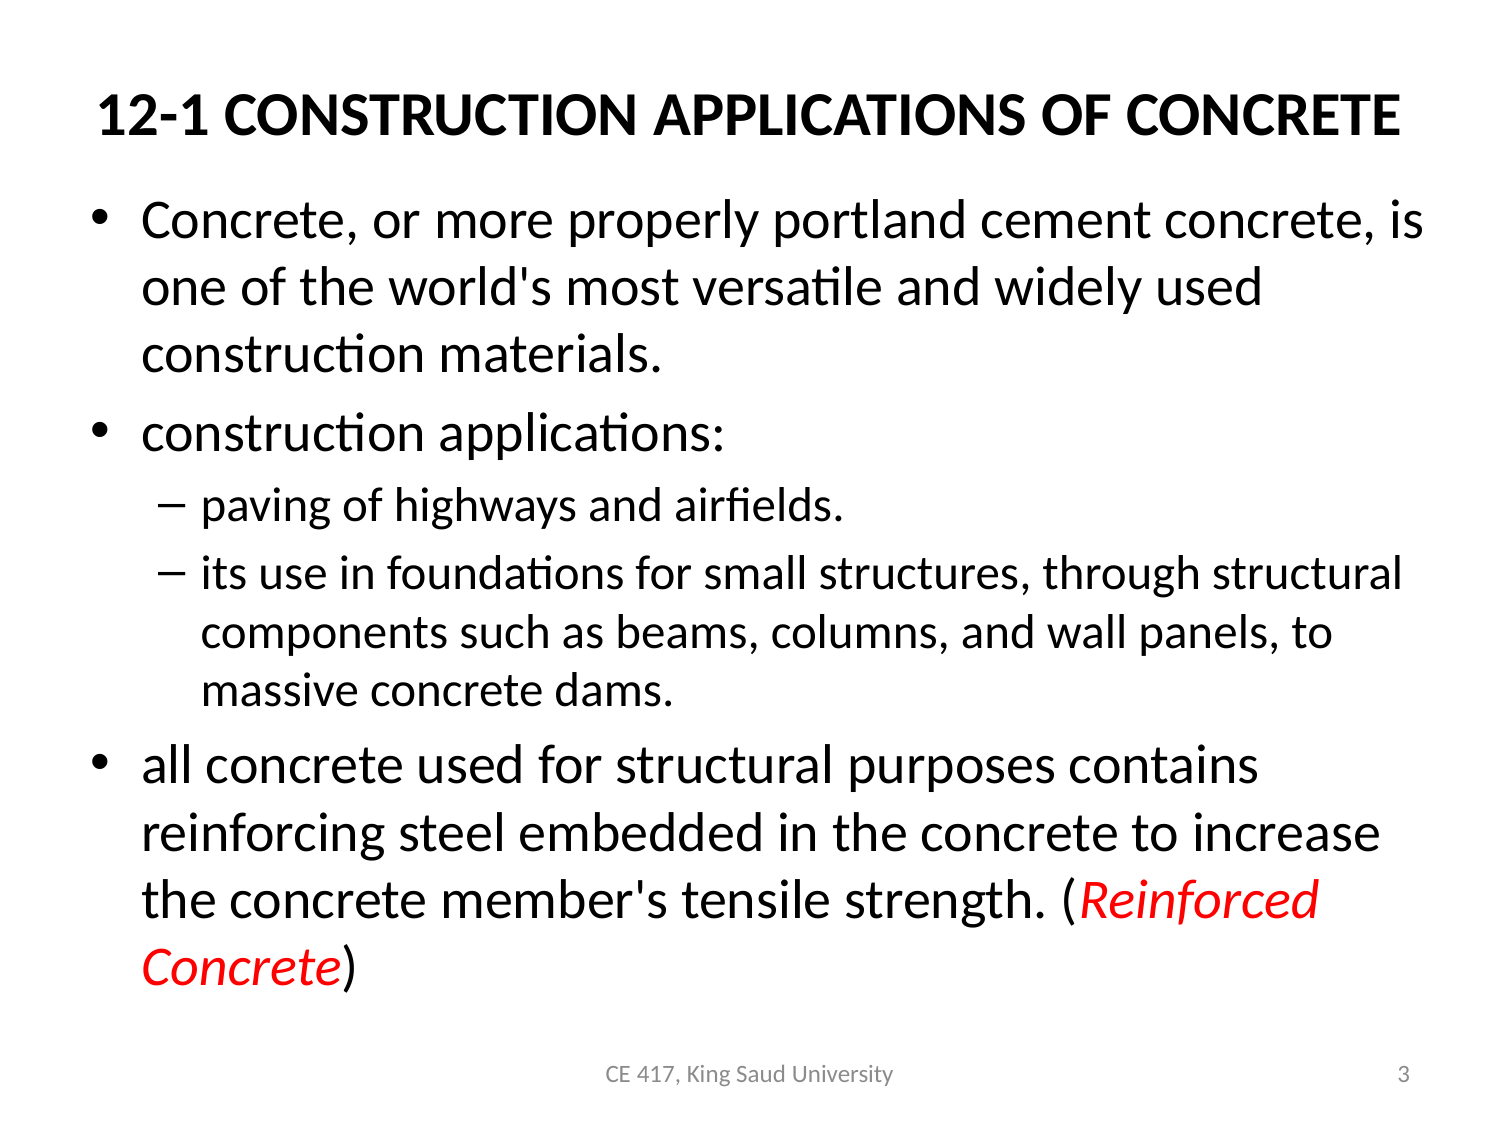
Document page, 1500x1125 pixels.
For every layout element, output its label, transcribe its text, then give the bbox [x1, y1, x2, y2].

list Concrete, or more properly portland cement concrete, is one of the world's most versatile and widely used construction materials. construction applications: paving of highways and airfields. its use in foundations for small structures, through structural components such as beams, columns, and wall panels, to massive concrete dams. all concrete used for structural purposes contains reinforcing steel embedded in the concrete to increase the concrete member's tensile strength. (Reinforced Concrete) [75, 174, 1475, 1005]
title 12-1 CONSTRUCTION APPLICATIONS OF CONCRETE [37, 45, 1463, 175]
slide_number 3 [1074, 1042, 1425, 1103]
footer CE 417, King Saud University [512, 1042, 988, 1103]
